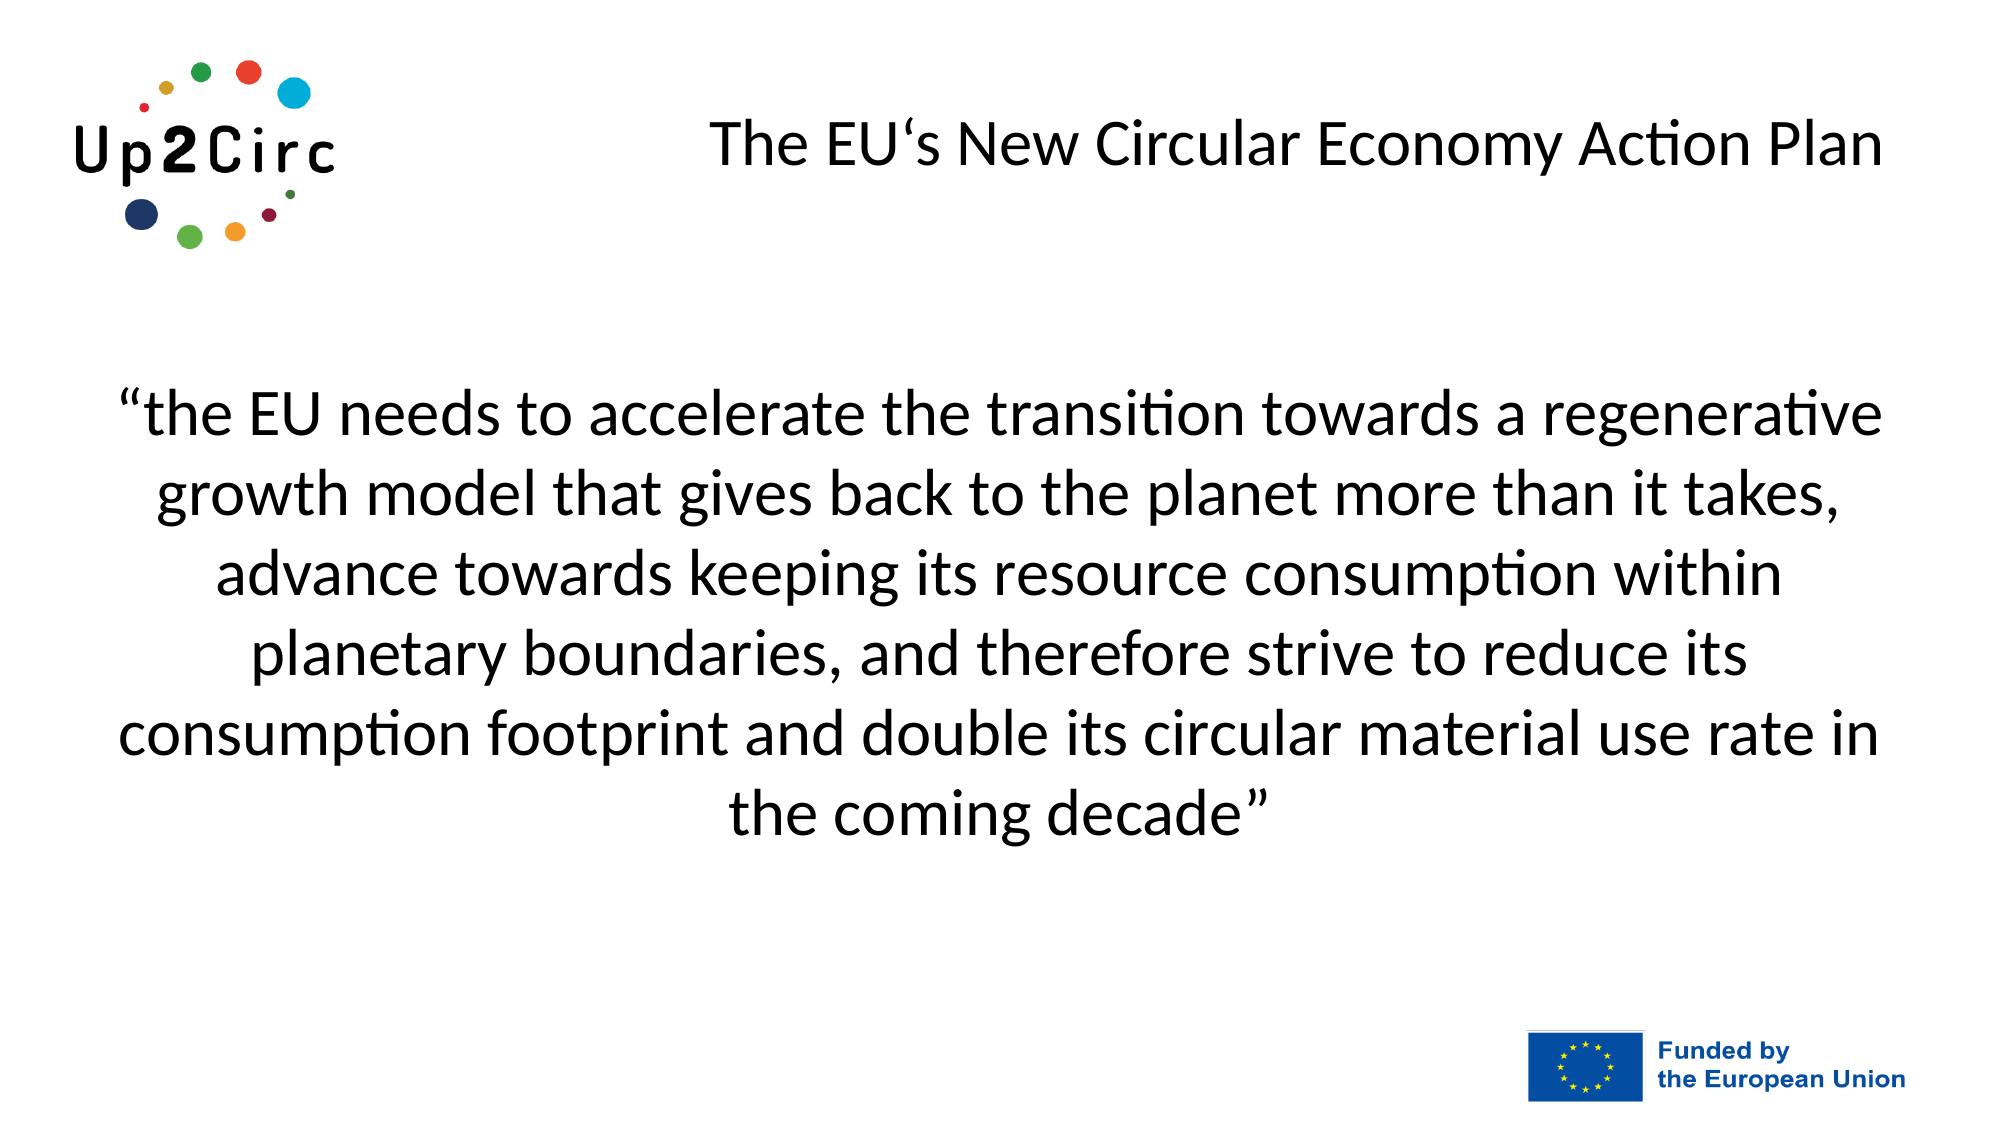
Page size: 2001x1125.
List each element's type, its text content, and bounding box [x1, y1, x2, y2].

list “the EU needs to accelerate the transition towards a regenerative growth model that gives back to the planet more than it takes, advance towards keeping its resource consumption within planetary boundaries, and therefore strive to reduce its consumption footprint and double its circular material use rate in the coming decade” [99, 361, 1900, 1015]
picture [1523, 1028, 1934, 1106]
picture [43, 2, 367, 310]
title The EU‘s New Circular Economy Action Plan [610, 45, 1900, 233]
